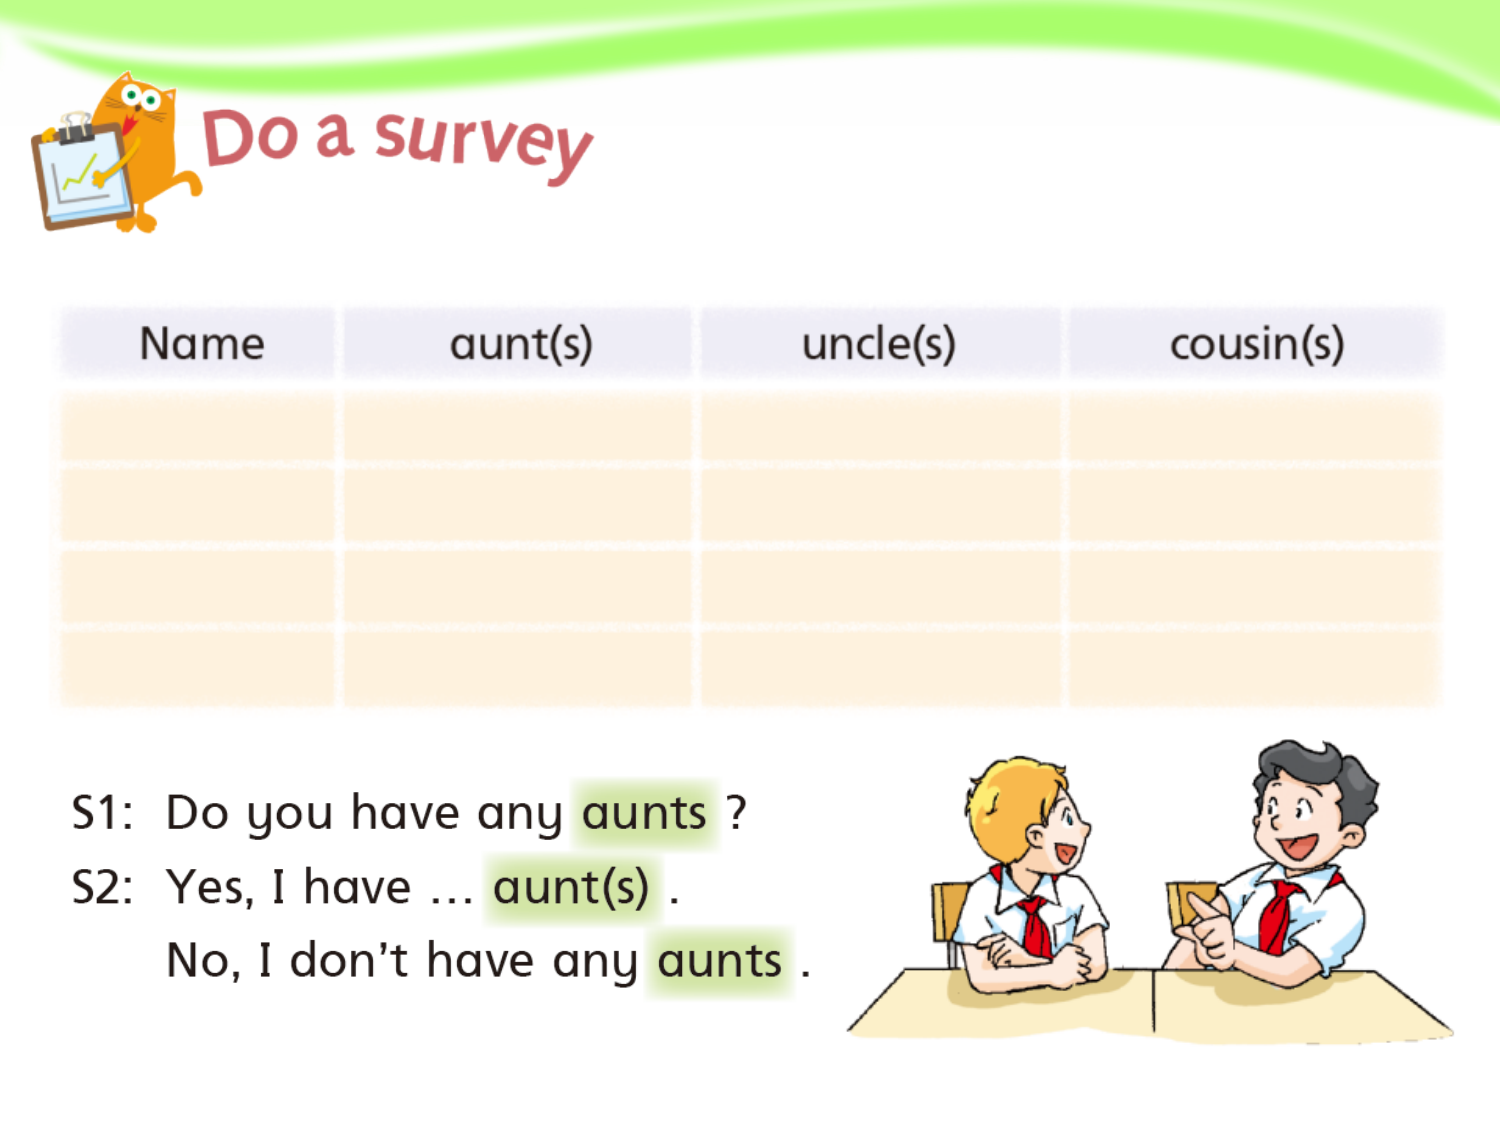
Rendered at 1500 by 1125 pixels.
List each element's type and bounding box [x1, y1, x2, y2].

picture [0, 0, 1500, 245]
picture [52, 762, 822, 1017]
picture [40, 278, 1453, 725]
picture [844, 739, 1463, 1054]
